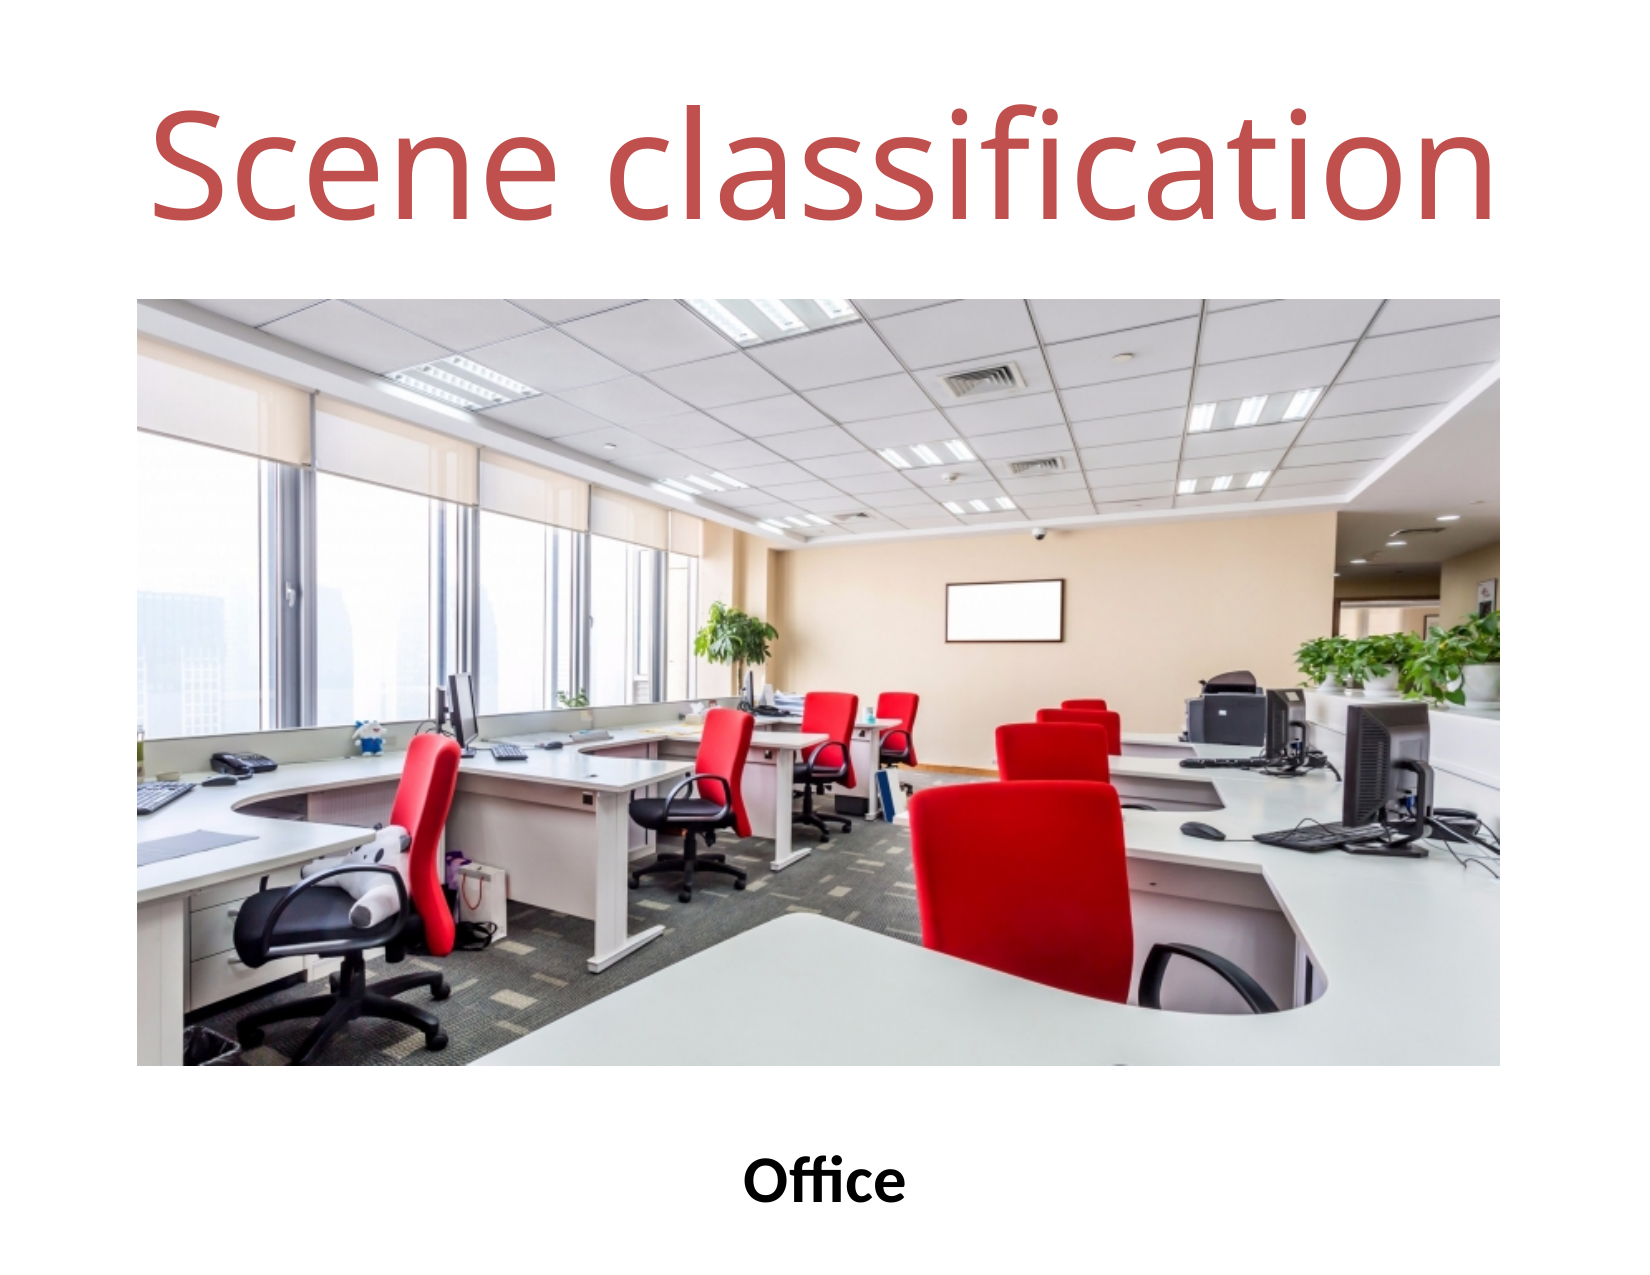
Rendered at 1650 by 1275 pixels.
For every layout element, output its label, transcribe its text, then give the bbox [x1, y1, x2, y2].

picture [137, 299, 1501, 1066]
text_box Office [0, 1137, 1650, 1216]
text_box Scene classification [0, 62, 1650, 258]
